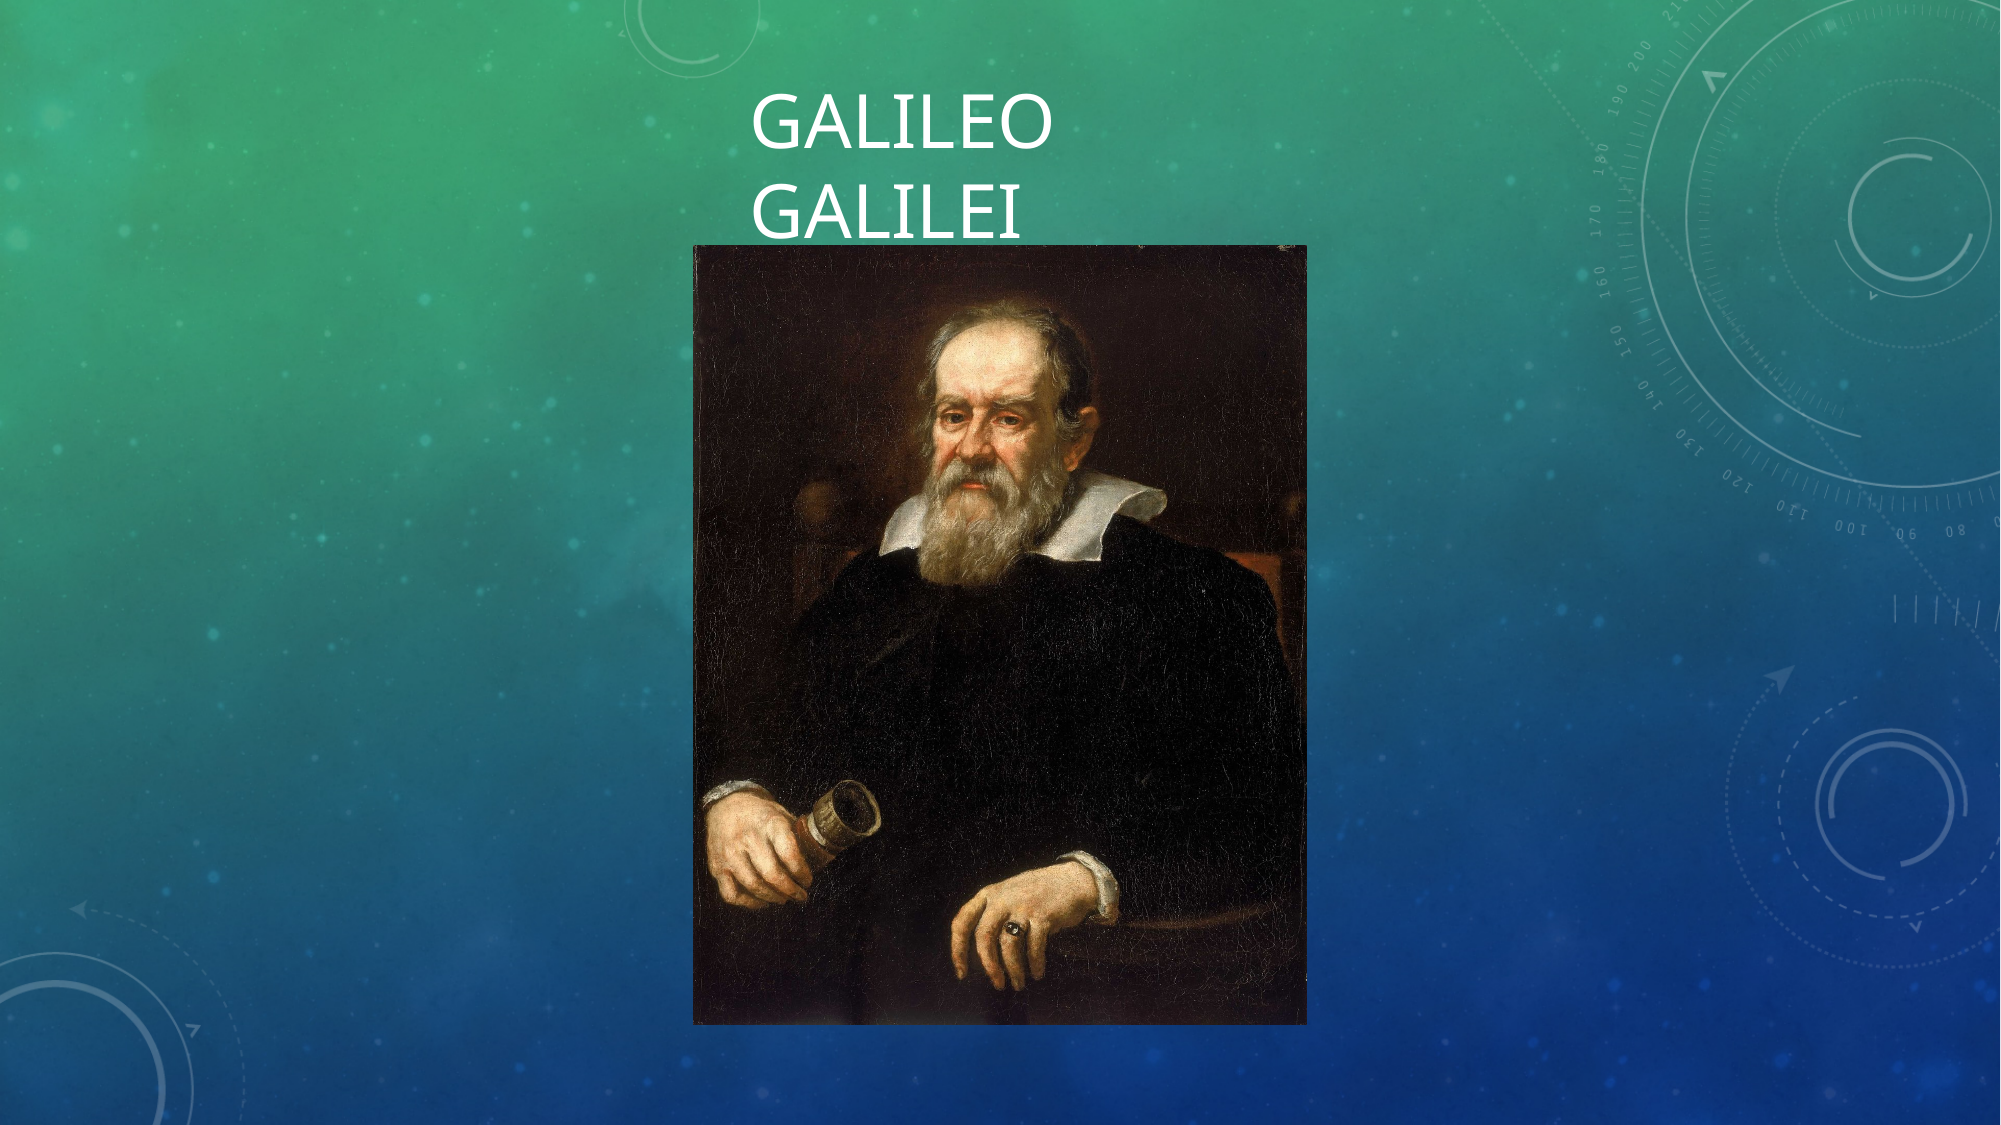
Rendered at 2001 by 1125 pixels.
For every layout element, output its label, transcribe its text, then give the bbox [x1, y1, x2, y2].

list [692, 245, 1308, 1026]
picture [0, 0, 2001, 1125]
title GALILEO GALILEI [734, 44, 1266, 245]
